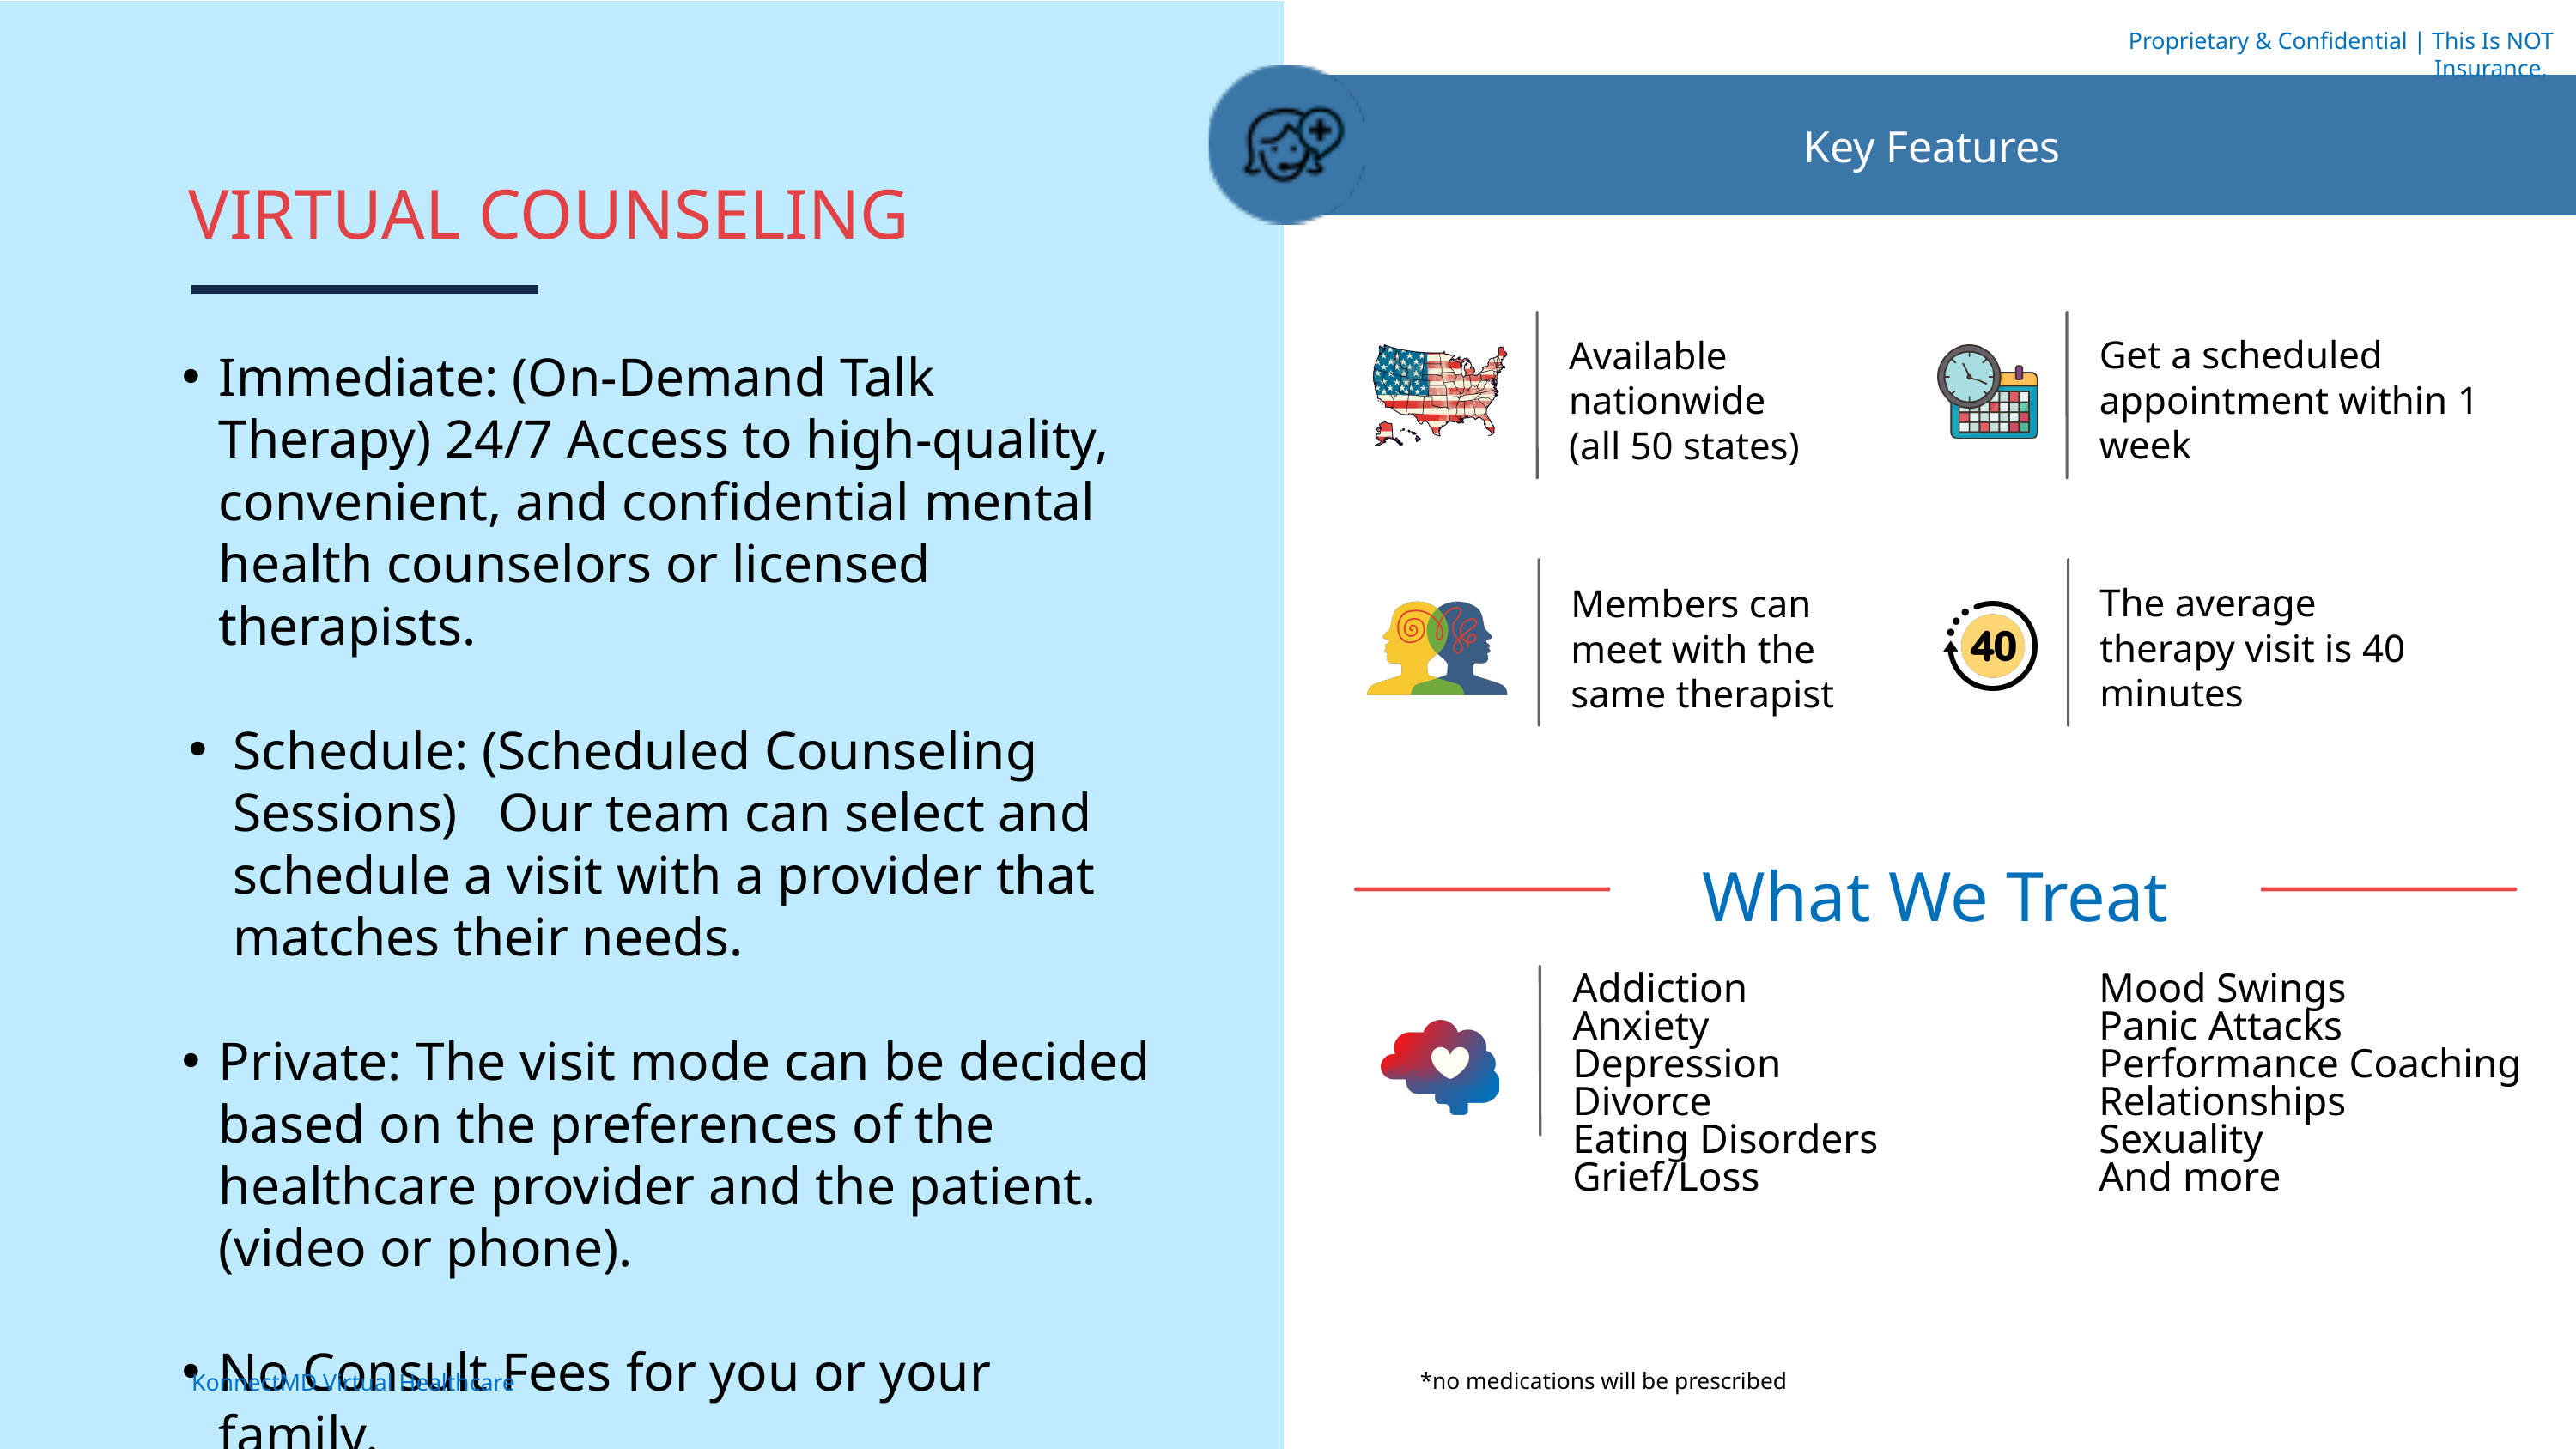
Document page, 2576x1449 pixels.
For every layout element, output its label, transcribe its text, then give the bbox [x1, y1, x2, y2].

text_box [1367, 601, 1508, 695]
text_box [1287, 65, 1368, 73]
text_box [191, 284, 538, 295]
text_box Available nationwide (all 50 states) [1569, 331, 1876, 467]
text_box [1372, 344, 1508, 446]
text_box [1287, 74, 2576, 216]
text_box The average therapy visit is 40 minutes [2099, 579, 2445, 715]
text_box Proprietary & Confidential | This Is NOT Insurance. [2032, 26, 2554, 73]
text_box [1943, 601, 2038, 691]
text_box [1937, 344, 2038, 439]
text_box *no medications will be prescribed [1419, 1372, 2252, 1395]
text_box [1381, 1020, 1500, 1115]
text_box Get a scheduled appointment within 1 week [2099, 330, 2491, 512]
text_box Addiction Anxiety Depression Divorce Eating Disorders Grief/Loss [1572, 972, 2037, 1199]
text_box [1609, 826, 2262, 967]
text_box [0, 1, 1285, 1449]
text_box Members can meet with the same therapist [1571, 579, 1876, 716]
text_box Mood Swings Panic Attacks Performance Coaching Relationships Sexuality And more [2099, 972, 2563, 1199]
